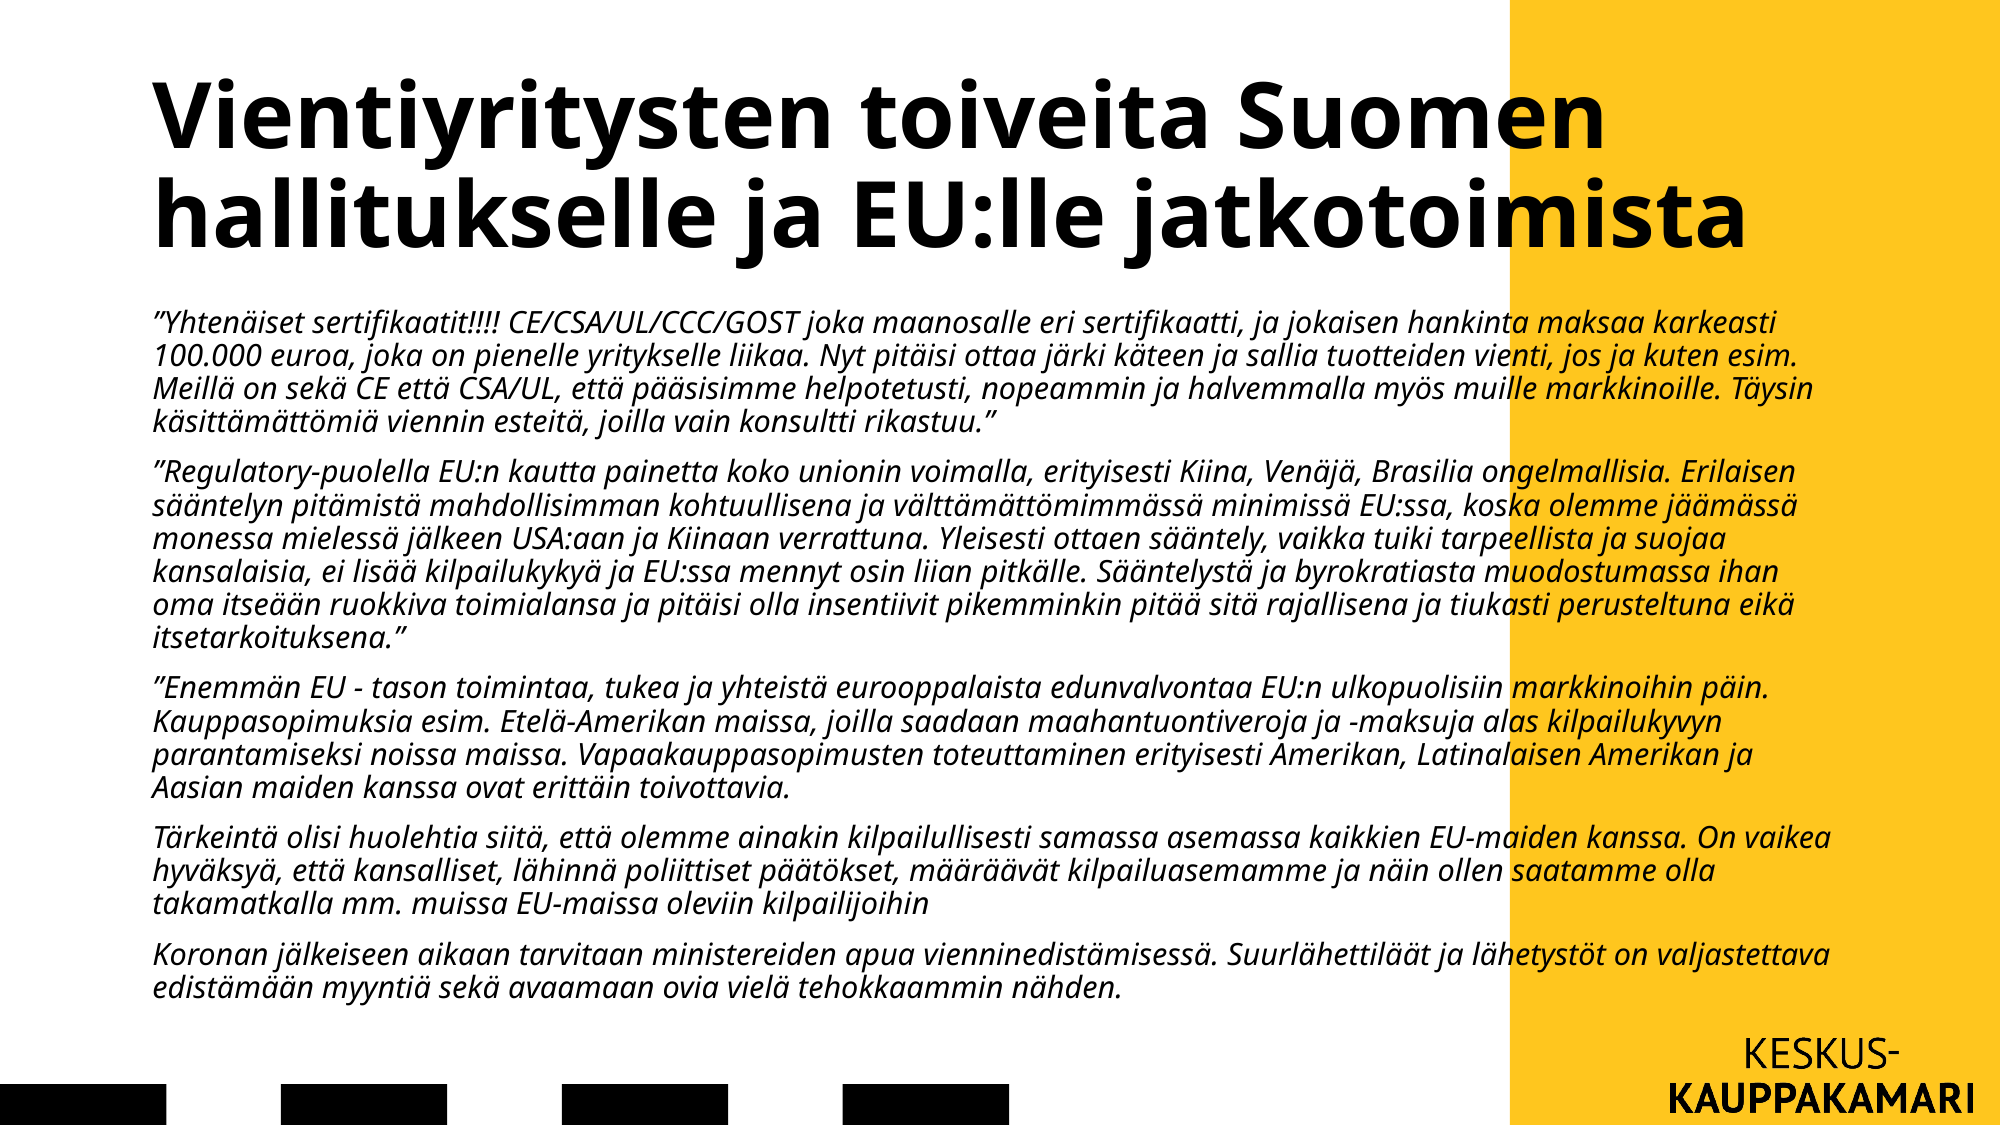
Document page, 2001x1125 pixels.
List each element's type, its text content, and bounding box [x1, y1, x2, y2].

picture [1670, 1037, 1973, 1113]
list ”Yhtenäiset sertifikaatit!!!! CE/CSA/UL/CCC/GOST joka maanosalle eri sertifikaatti, ja jokaisen hankinta maksaa karkeasti 100.000 euroa, joka on pienelle yritykselle liikaa. Nyt pitäisi ottaa järki käteen ja sallia tuotteiden vienti, jos ja kuten esim. Meillä on sekä CE että CSA/UL, että pääsisimme helpotetusti, nopeammin ja halvemmalla myös muille markkinoille. Täysin käsittämättömiä viennin esteitä, joilla vain konsultti rikastuu.” ”Regulatory-puolella EU:n kautta painetta koko unionin voimalla, erityisesti Kiina, Venäjä, Brasilia ongelmallisia. Erilaisen sääntelyn pitämistä mahdollisimman kohtuullisena ja välttämättömimmässä minimissä EU:ssa, koska olemme jäämässä monessa mielessä jälkeen USA:aan ja Kiinaan verrattuna. Yleisesti ottaen sääntely, vaikka tuiki tarpeellista ja suojaa kansalaisia, ei lisää kilpailukykyä ja EU:ssa mennyt osin liian pitkälle. Sääntelystä ja byrokratiasta muodostumassa ihan oma itseään ruokkiva toimialansa ja pitäisi olla insentiivit pikemminkin pitää sitä rajallisena ja tiukasti perusteltuna eikä itsetarkoituksena.” ”Enemmän EU - tason toimintaa, tukea ja yhteistä eurooppalaista edunvalvontaa EU:n ulkopuolisiin markkinoihin päin. Kauppasopimuksia esim. Etelä-Amerikan maissa, joilla saadaan maahantuontiveroja ja -maksuja alas kilpailukyvyn parantamiseksi noissa maissa. Vapaakauppasopimusten toteuttaminen erityisesti Amerikan, Latinalaisen Amerikan ja Aasian maiden kanssa ovat erittäin toivottavia. Tärkeintä olisi huolehtia siitä, että olemme ainakin kilpailullisesti samassa asemassa kaikkien EU-maiden kanssa. On vaikea hyväksyä, että kansalliset, lähinnä poliittiset päätökset, määräävät kilpailuasemamme ja näin ollen saatamme olla takamatkalla mm. muissa EU-maissa oleviin kilpailijoihin Koronan jälkeiseen aikaan tarvitaan ministereiden apua vienninedistämisessä. Suurlähettiläät ja lähetystöt on valjastettava edistämään myyntiä sekä avaamaan ovia vielä tehokkaammin nähden. [137, 299, 1863, 1014]
title Vientiyritysten toiveita Suomen hallitukselle ja EU:lle jatkotoimista [137, 59, 1863, 278]
